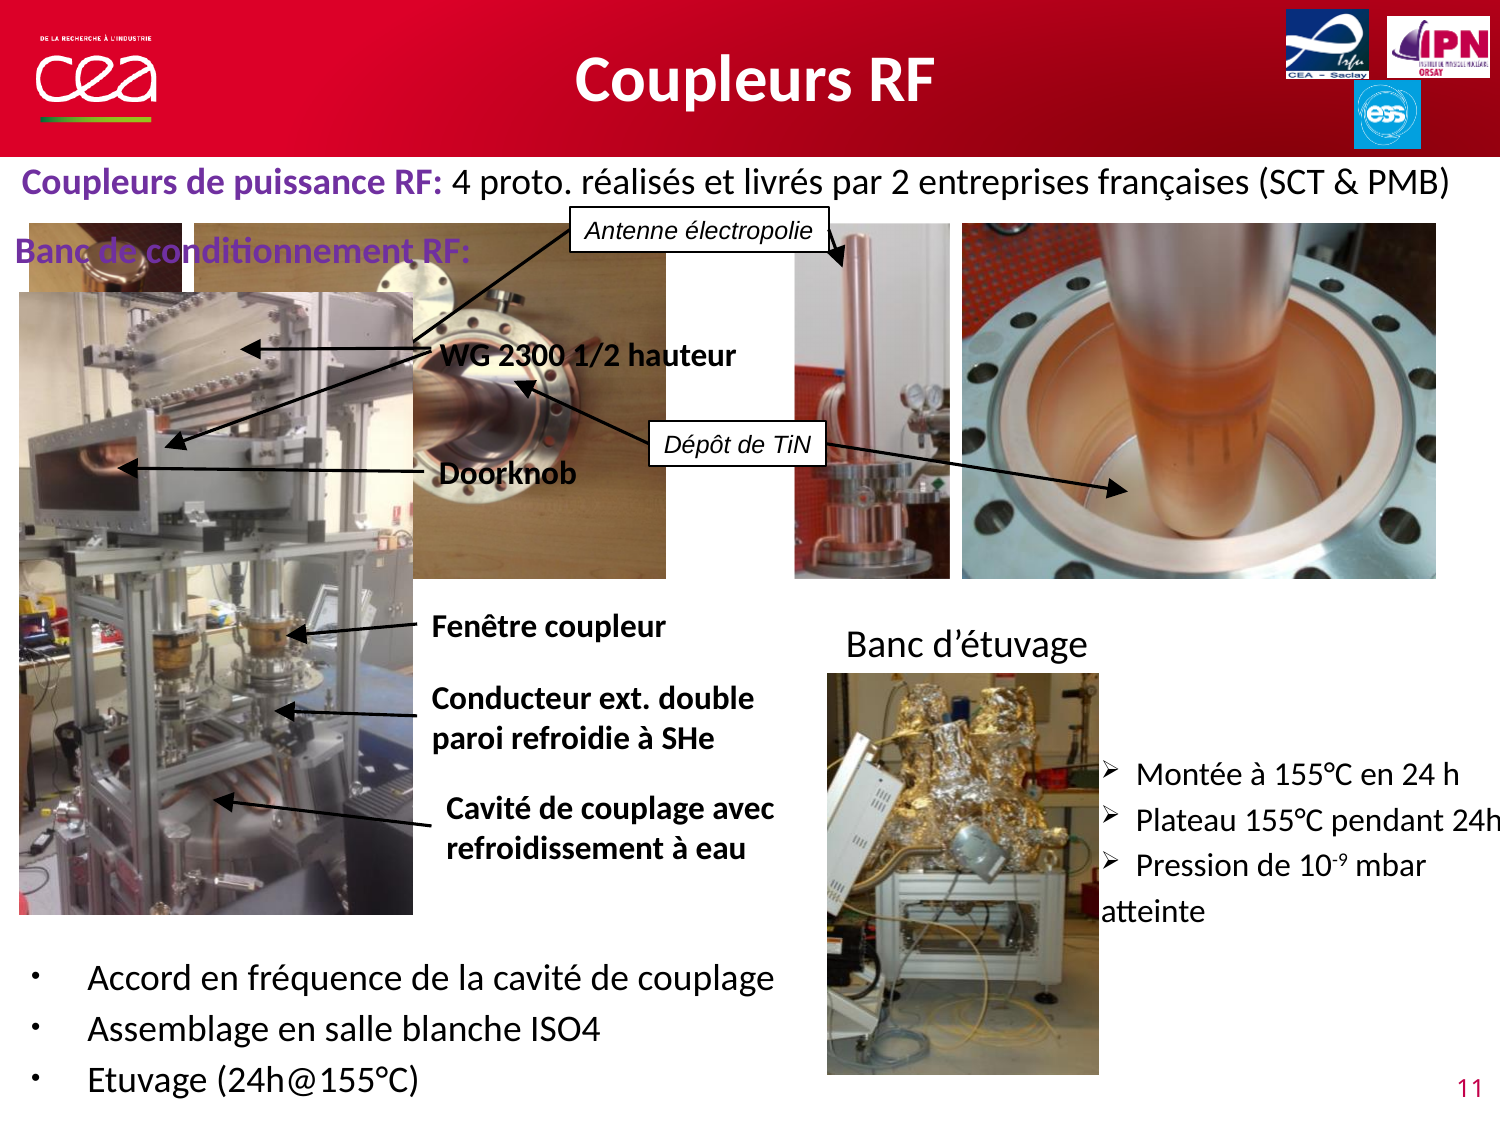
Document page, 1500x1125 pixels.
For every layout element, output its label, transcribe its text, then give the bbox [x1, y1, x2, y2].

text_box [828, 229, 843, 268]
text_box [826, 443, 1129, 492]
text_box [826, 603, 1500, 1076]
text_box Antenne électropolie [569, 210, 829, 252]
picture [1388, 132, 1396, 137]
text_box Coupleurs de puissance RF: 4 proto. réalisés et livrés par 2 entreprises françaises (SCT & PMB) [7, 149, 1467, 210]
text_box Coupleurs RF [230, 27, 1282, 118]
picture [1368, 106, 1404, 122]
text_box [19, 292, 821, 915]
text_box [28, 223, 666, 291]
text_box Banc de conditionnement RF: [0, 212, 545, 288]
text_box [794, 223, 1436, 579]
text_box Accord en fréquence de la cavité de couplage Assemblage en salle blanche ISO4 Etuvage (24h@155°C) [16, 938, 800, 1108]
picture [0, 0, 1500, 157]
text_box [333, 229, 570, 291]
picture [1397, 91, 1405, 102]
